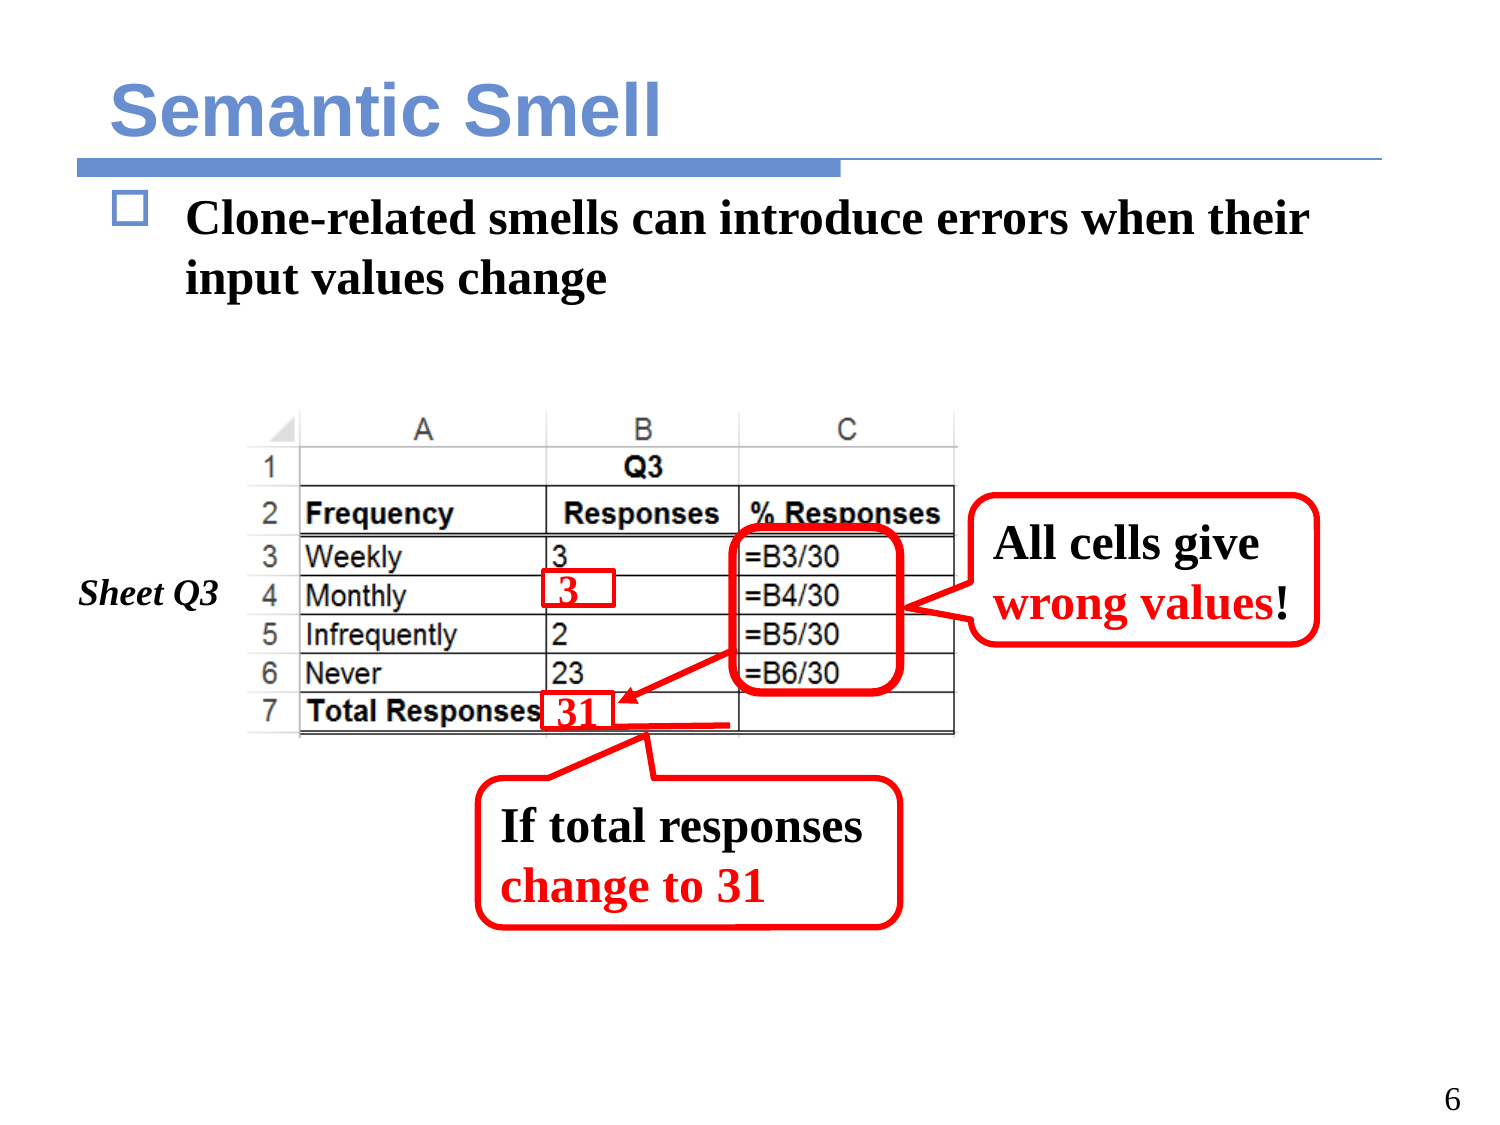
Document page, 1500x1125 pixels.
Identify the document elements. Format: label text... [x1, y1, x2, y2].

text_box All cells give wrong values! [963, 493, 1320, 647]
text_box If total responses change to 31 [475, 748, 903, 930]
slide_number 6 [1405, 1070, 1500, 1123]
picture [246, 396, 958, 738]
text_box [542, 526, 901, 729]
title Semantic Smell [94, 50, 1407, 159]
text_box Sheet Q3 [63, 560, 234, 621]
list Clone-related smells can introduce errors when their input values change [92, 176, 1406, 331]
